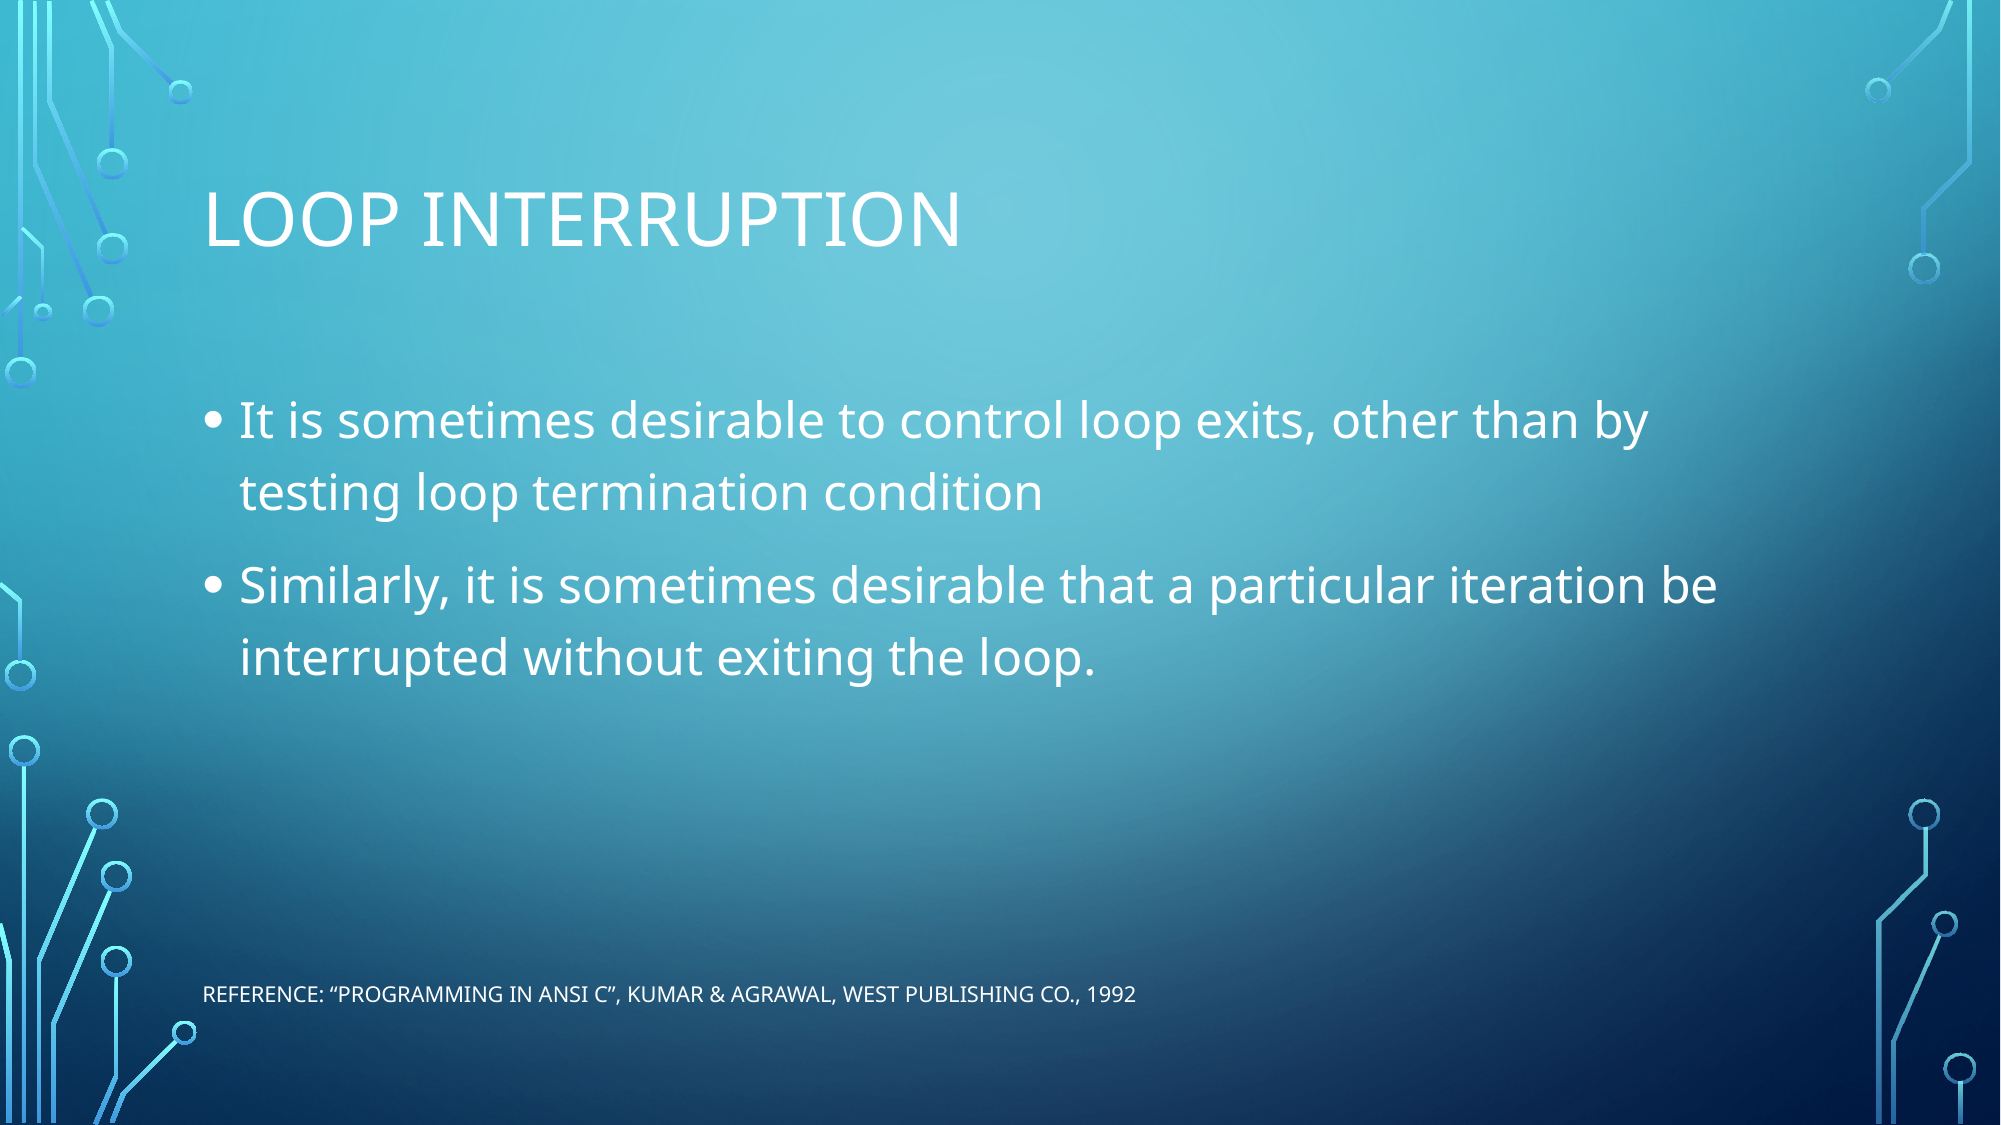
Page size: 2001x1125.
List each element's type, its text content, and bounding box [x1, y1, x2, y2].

list It is sometimes desirable to control loop exits, other than by testing loop termination condition Similarly, it is sometimes desirable that a particular iteration be interrupted without exiting the loop. [187, 369, 1813, 950]
title Loop ınterruptıon [187, 101, 1813, 344]
footer Reference: “Programming in ANSI C”, Kumar & Agrawal, West Publishing Co., 1992 [187, 965, 1211, 1025]
